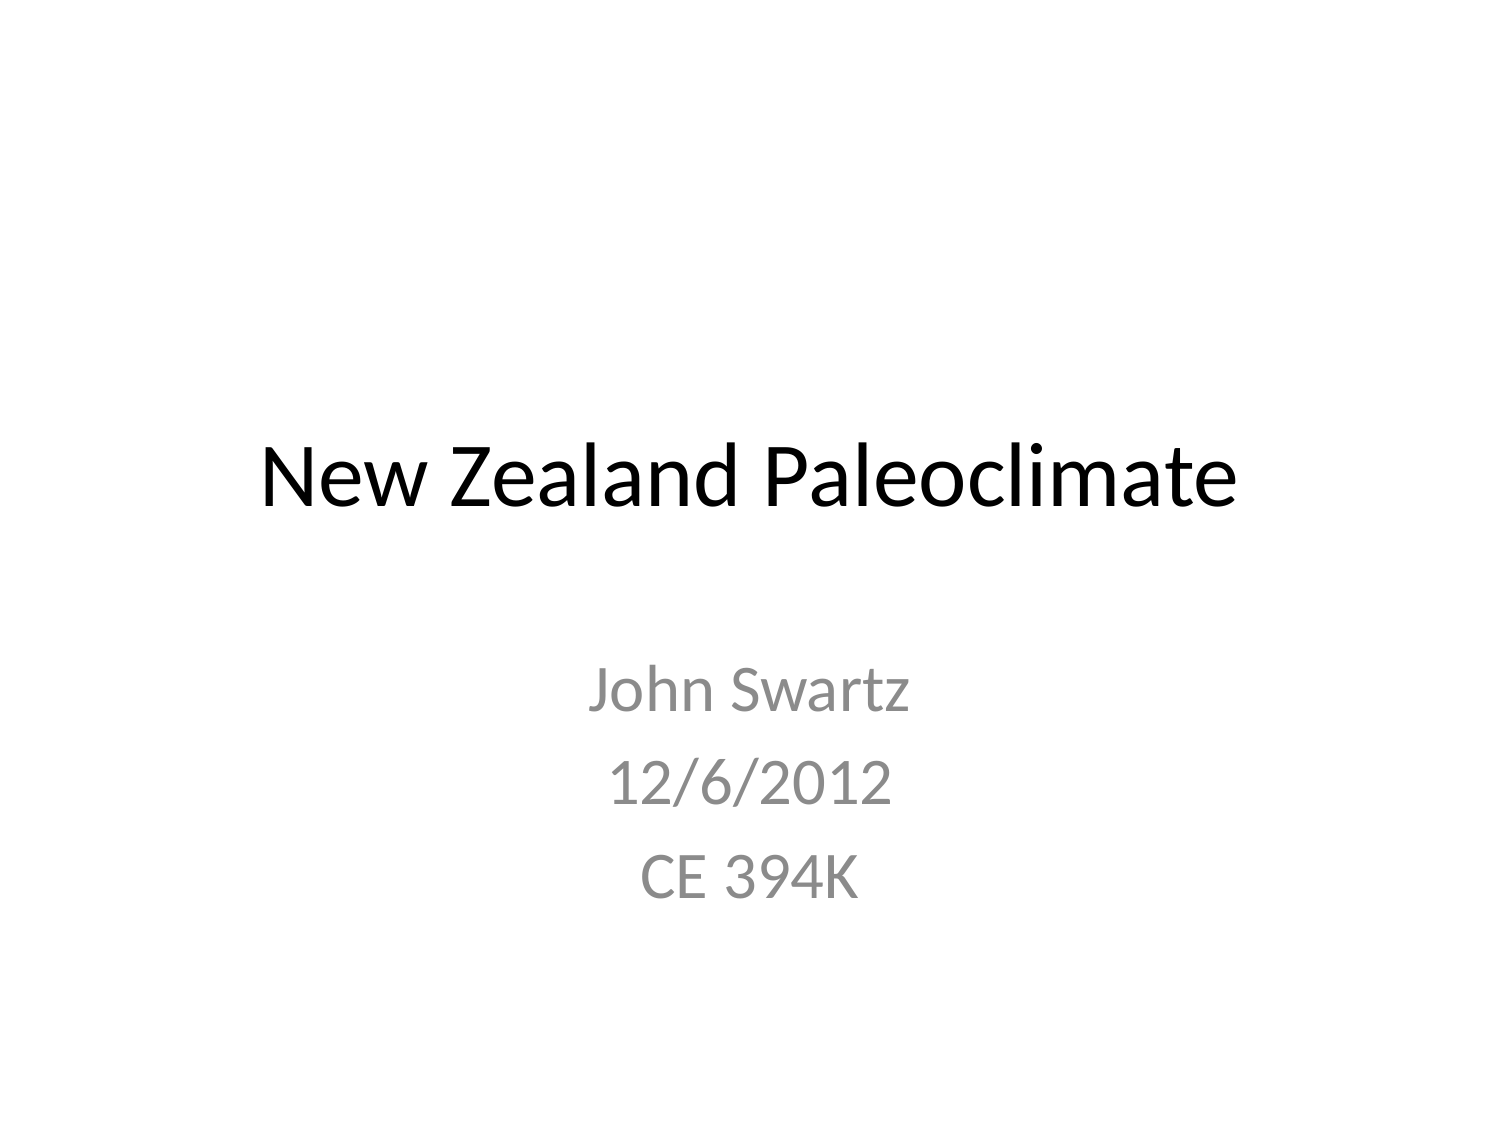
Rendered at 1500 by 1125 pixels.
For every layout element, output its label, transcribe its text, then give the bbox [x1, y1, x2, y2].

title New Zealand Paleoclimate [112, 349, 1388, 591]
subtitle John Swartz 12/6/2012 CE 394K [225, 637, 1275, 925]
